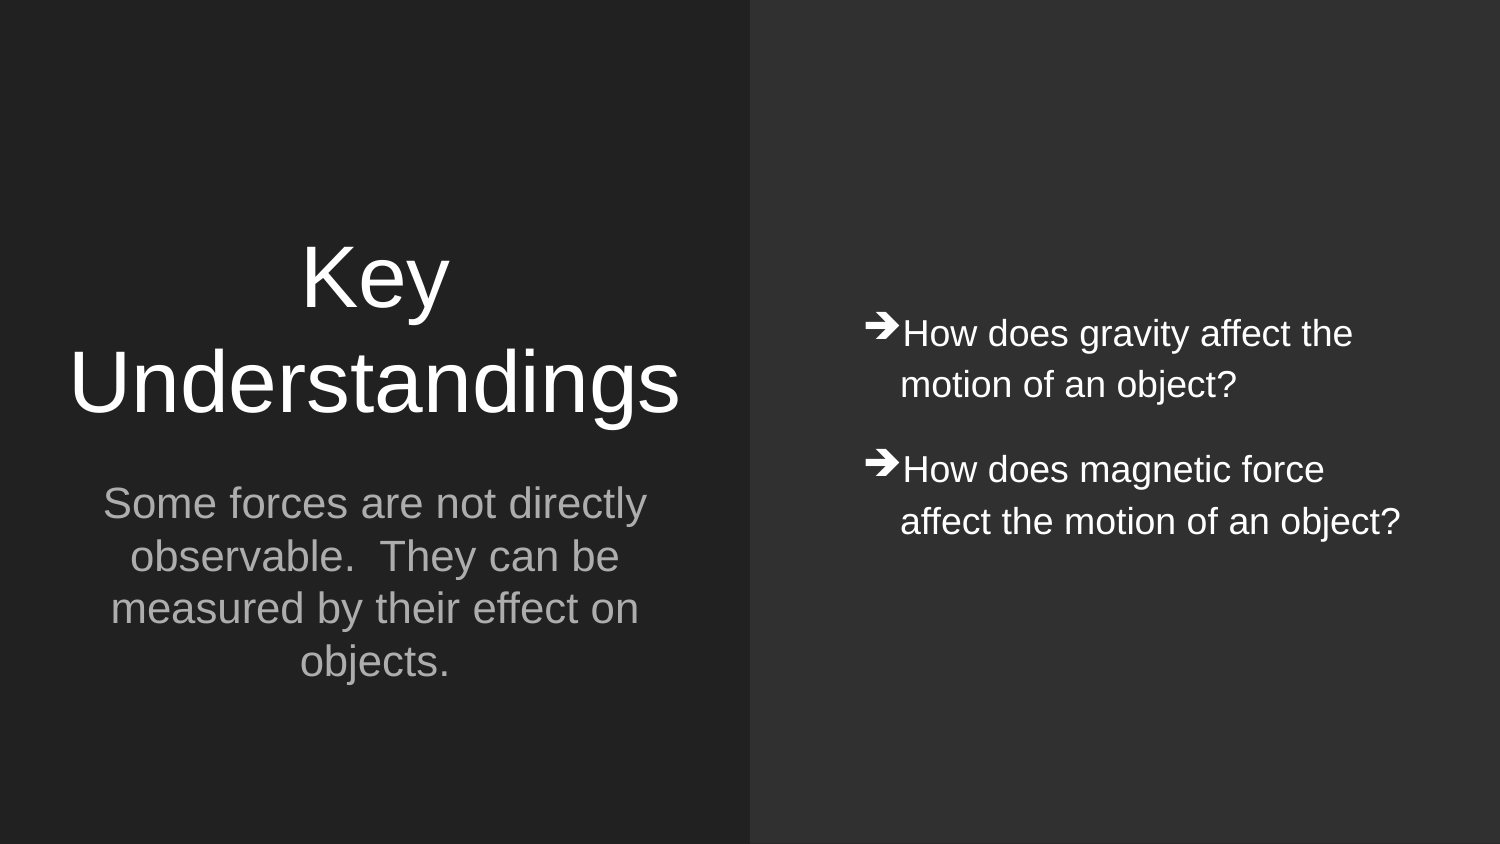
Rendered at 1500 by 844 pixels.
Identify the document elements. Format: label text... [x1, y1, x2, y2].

list How does gravity affect the motion of an object? How does magnetic force affect the motion of an object? [810, 118, 1440, 725]
title Key Understandings [43, 202, 708, 446]
subtitle Some forces are not directly observable. They can be measured by their effect on objects. [43, 459, 708, 663]
